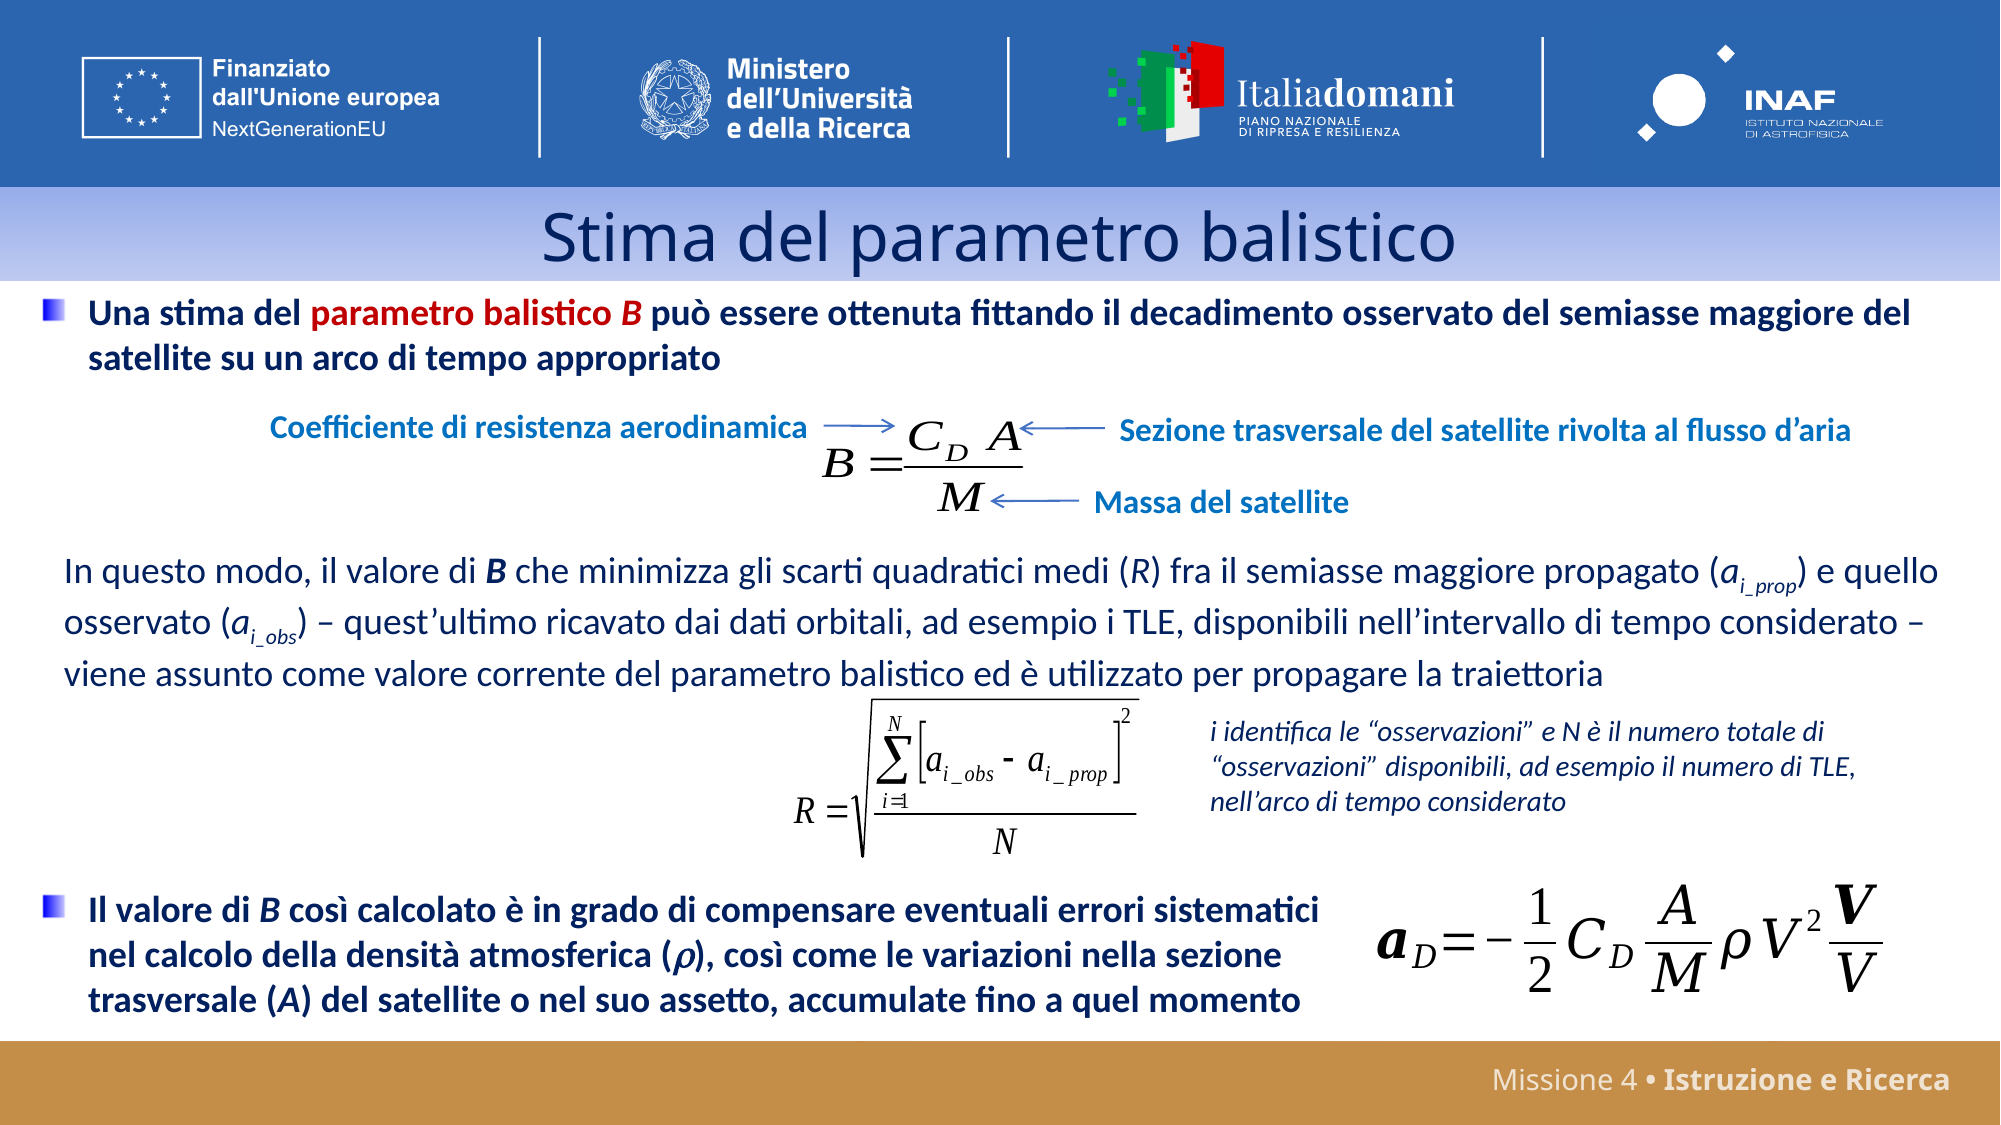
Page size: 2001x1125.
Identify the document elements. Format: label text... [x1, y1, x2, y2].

text_box i identifica le “osservazioni” e N è il numero totale di “osservazioni” disponibili, ad esempio il numero di TLE, nell’arco di tempo considerato [1195, 705, 1887, 825]
picture [0, 0, 2000, 187]
text_box Missione 4 • Istruzione e Ricerca [1101, 1054, 1974, 1104]
text_box In questo modo, il valore di B che minimizza gli scarti quadratici medi (R) fra il semiasse maggiore propagato (ai_prop) e quello osservato (ai_obs) – quest’ultimo ricavato dai dati orbitali, ad esempio i TLE, disponibili nell’intervallo di tempo considerato – viene assunto come valore corrente del parametro balistico ed è utilizzato per propagare la traiettoria [49, 538, 1977, 701]
text_box Massa del satellite [1079, 473, 1365, 528]
text_box [1595, 19, 1974, 176]
picture [41, 893, 68, 921]
text_box Stima del parametro balistico [0, 187, 2000, 281]
text_box Una stima del parametro balistico B può essere ottenuta fittando il decadimento osservato del semiasse maggiore del satellite su un arco di tempo appropriato [26, 280, 1974, 386]
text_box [787, 690, 1146, 867]
picture [0, 1041, 2000, 1125]
text_box Il valore di B così calcolato è in grado di compensare eventuali errori sistematici nel calcolo della densità atmosferica (), così come le variazioni nella sezione trasversale (A) del satellite o nel suo assetto, accumulate fino a quel momento [26, 877, 1352, 1027]
text_box Sezione trasversale del satellite rivolta al flusso d’aria [1104, 400, 1869, 456]
picture [41, 297, 68, 324]
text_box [811, 408, 1034, 521]
text_box Coefficiente di resistenza aerodinamica [255, 398, 824, 453]
